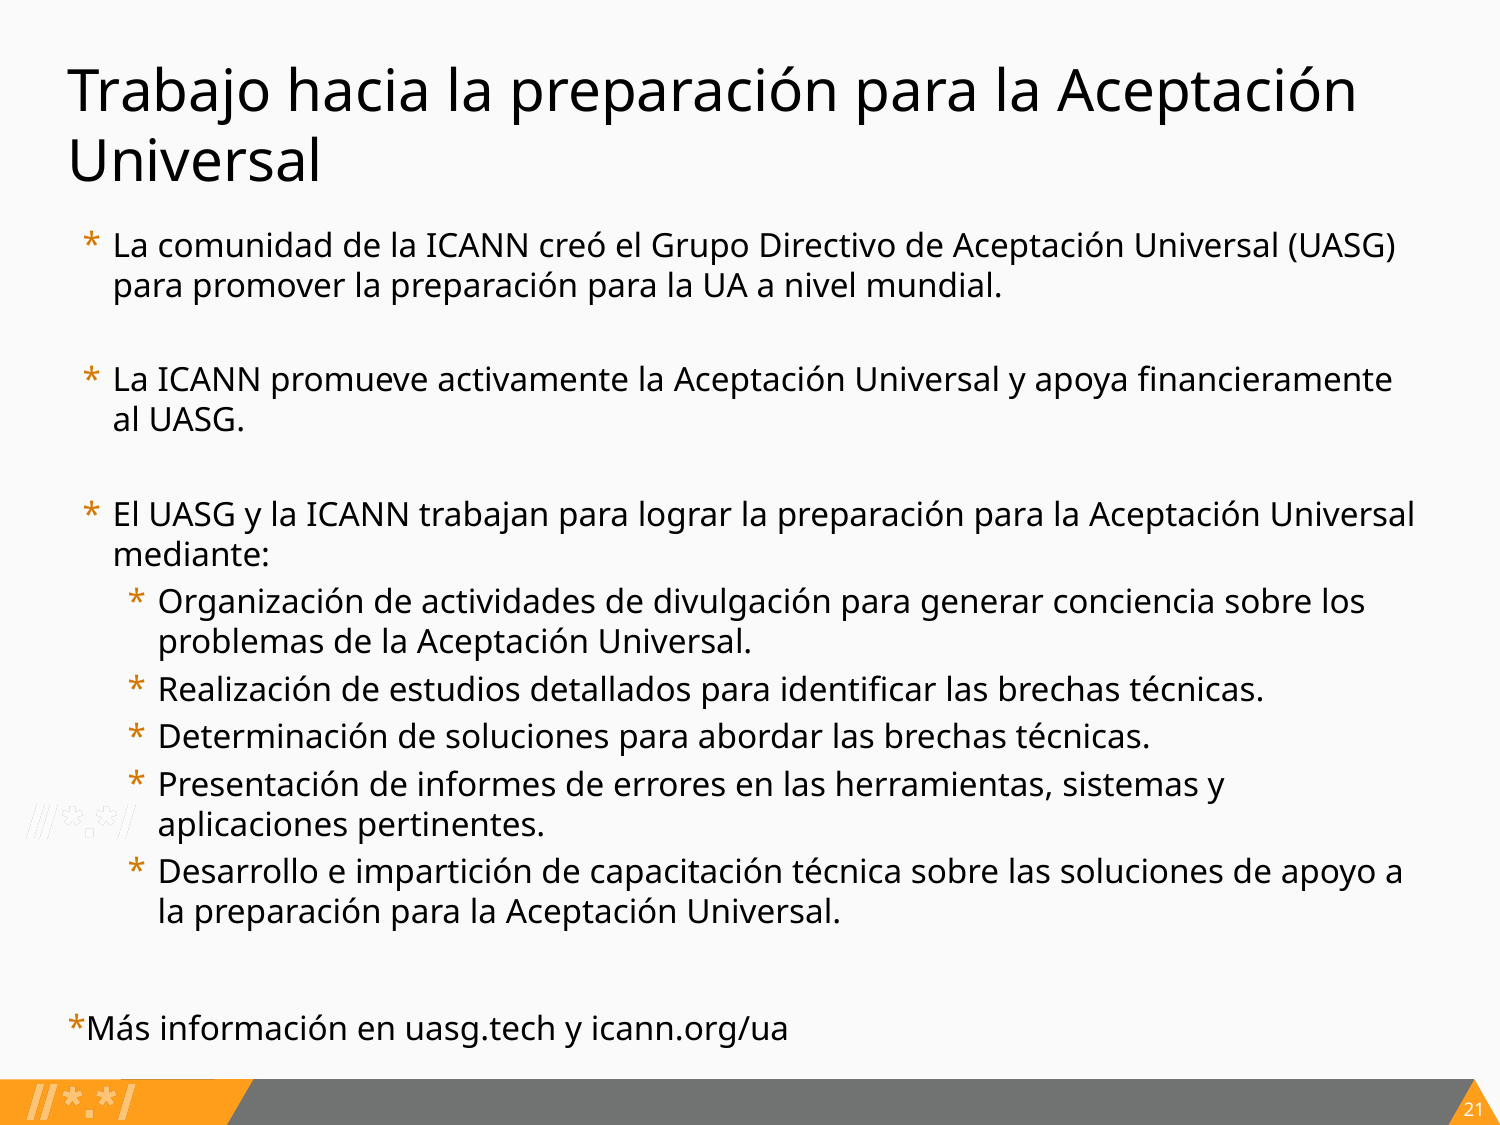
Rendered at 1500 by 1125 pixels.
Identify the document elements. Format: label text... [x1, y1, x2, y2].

title Trabajo hacia la preparación para la Aceptación Universal [52, 45, 1439, 216]
list La comunidad de la ICANN creó el Grupo Directivo de Aceptación Universal (UASG) para promover la preparación para la UA a nivel mundial. La ICANN promueve activamente la Aceptación Universal y apoya financieramente al UASG. El UASG y la ICANN trabajan para lograr la preparación para la Aceptación Universal mediante: Organización de actividades de divulgación para generar conciencia sobre los problemas de la Aceptación Universal. Realización de estudios detallados para identificar las brechas técnicas. Determinación de soluciones para abordar las brechas técnicas. Presentación de informes de errores en las herramientas, sistemas y aplicaciones pertinentes. Desarrollo e impartición de capacitación técnica sobre las soluciones de apoyo a la preparación para la Aceptación Universal. Más información en uasg.tech y icann.org/ua [52, 216, 1439, 975]
